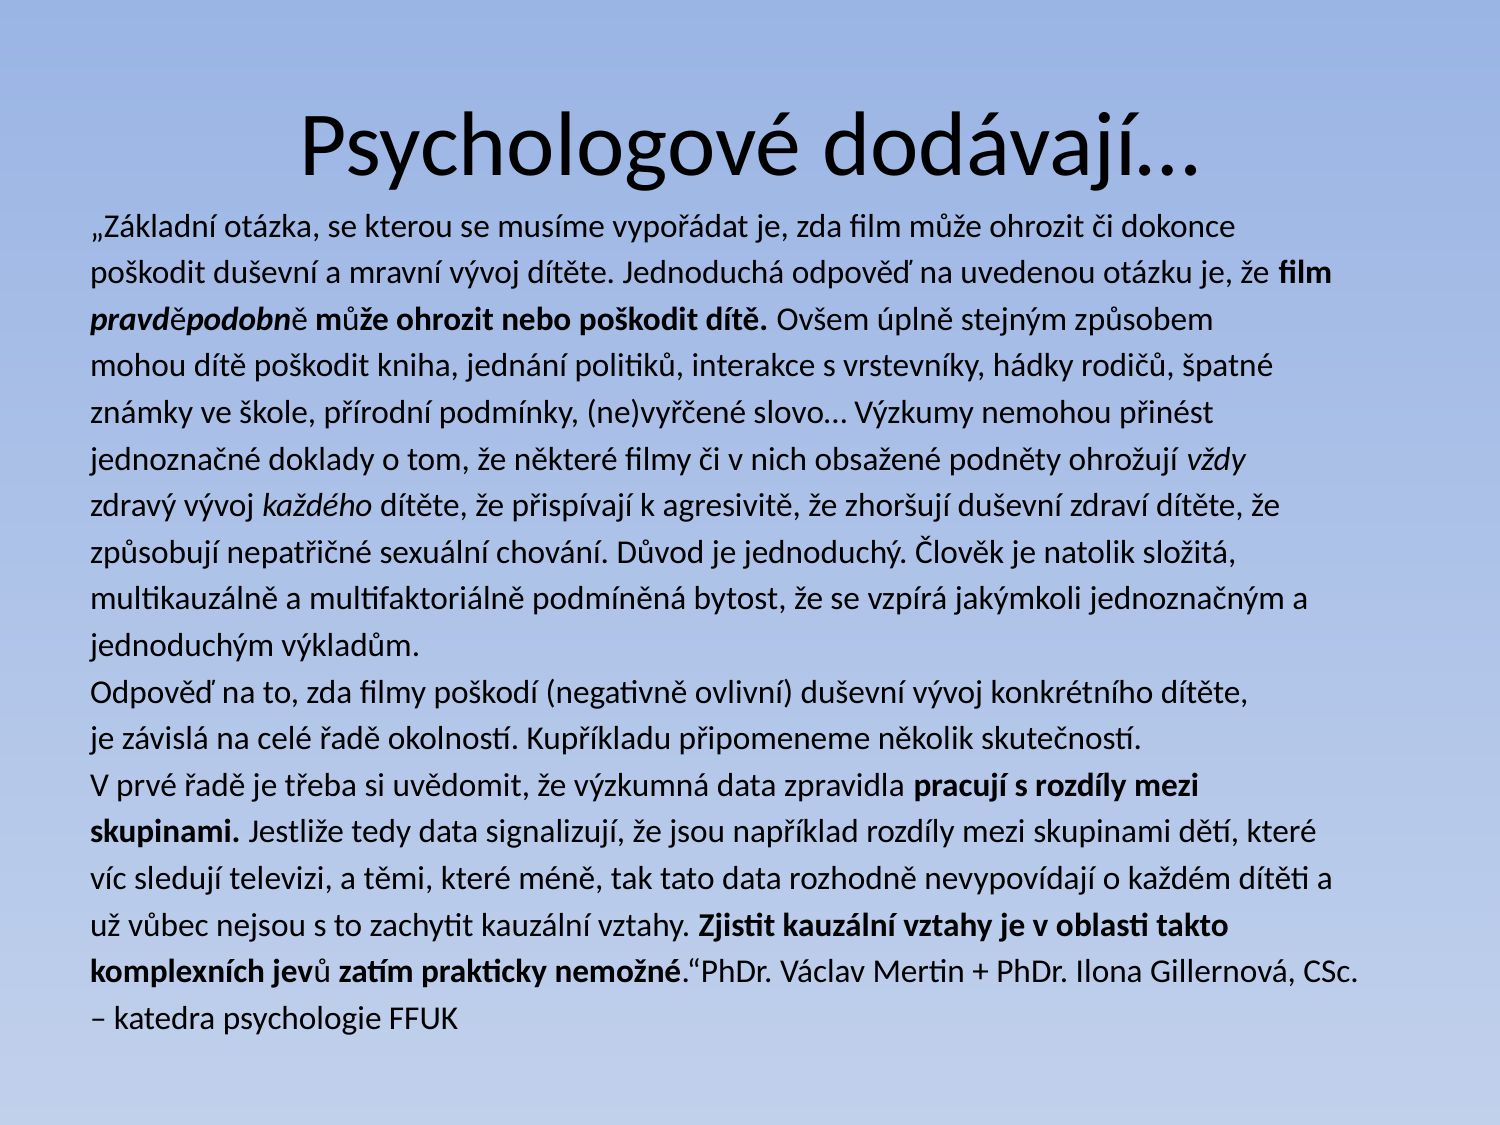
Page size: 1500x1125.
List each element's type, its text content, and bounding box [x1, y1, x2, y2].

list „Základní otázka, se kterou se musíme vypořádat je, zda film může ohrozit či dokonce poškodit duševní a mravní vývoj dítěte. Jednoduchá odpověď na uvedenou otázku je, že film pravděpodobně může ohrozit nebo poškodit dítě. Ovšem úplně stejným způsobem mohou dítě poškodit kniha, jednání politiků, interakce s vrstevníky, hádky rodičů, špatné známky ve škole, přírodní podmínky, (ne)vyřčené slovo… Výzkumy nemohou přinést jednoznačné doklady o tom, že některé filmy či v nich obsažené podněty ohrožují vždy zdravý vývoj každého dítěte, že přispívají k agresivitě, že zhoršují duševní zdraví dítěte, že způsobují nepatřičné sexuální chování. Důvod je jednoduchý. Člověk je natolik složitá, multikauzálně a multifaktoriálně podmíněná bytost, že se vzpírá jakýmkoli jednoznačným a jednoduchým výkladům. Odpověď na to, zda filmy poškodí (negativně ovlivní) duševní vývoj konkrétního dítěte, je závislá na celé řadě okolností. Kupříkladu připomeneme několik skutečností. V prvé řadě je třeba si uvědomit, že výzkumná data zpravidla pracují s rozdíly mezi skupinami. Jestliže tedy data signalizují, že jsou například rozdíly mezi skupinami dětí, které víc sledují televizi, a těmi, které méně, tak tato data rozhodně nevypovídají o každém dítěti a už vůbec nejsou s to zachytit kauzální vztahy. Zjistit kauzální vztahy je v oblasti takto komplexních jevů zatím prakticky nemožné.“PhDr. Václav Mertin + PhDr. Ilona Gillernová, CSc. – katedra psychologie FFUK [75, 196, 1425, 1083]
title Psychologové dodávají… [75, 45, 1425, 196]
